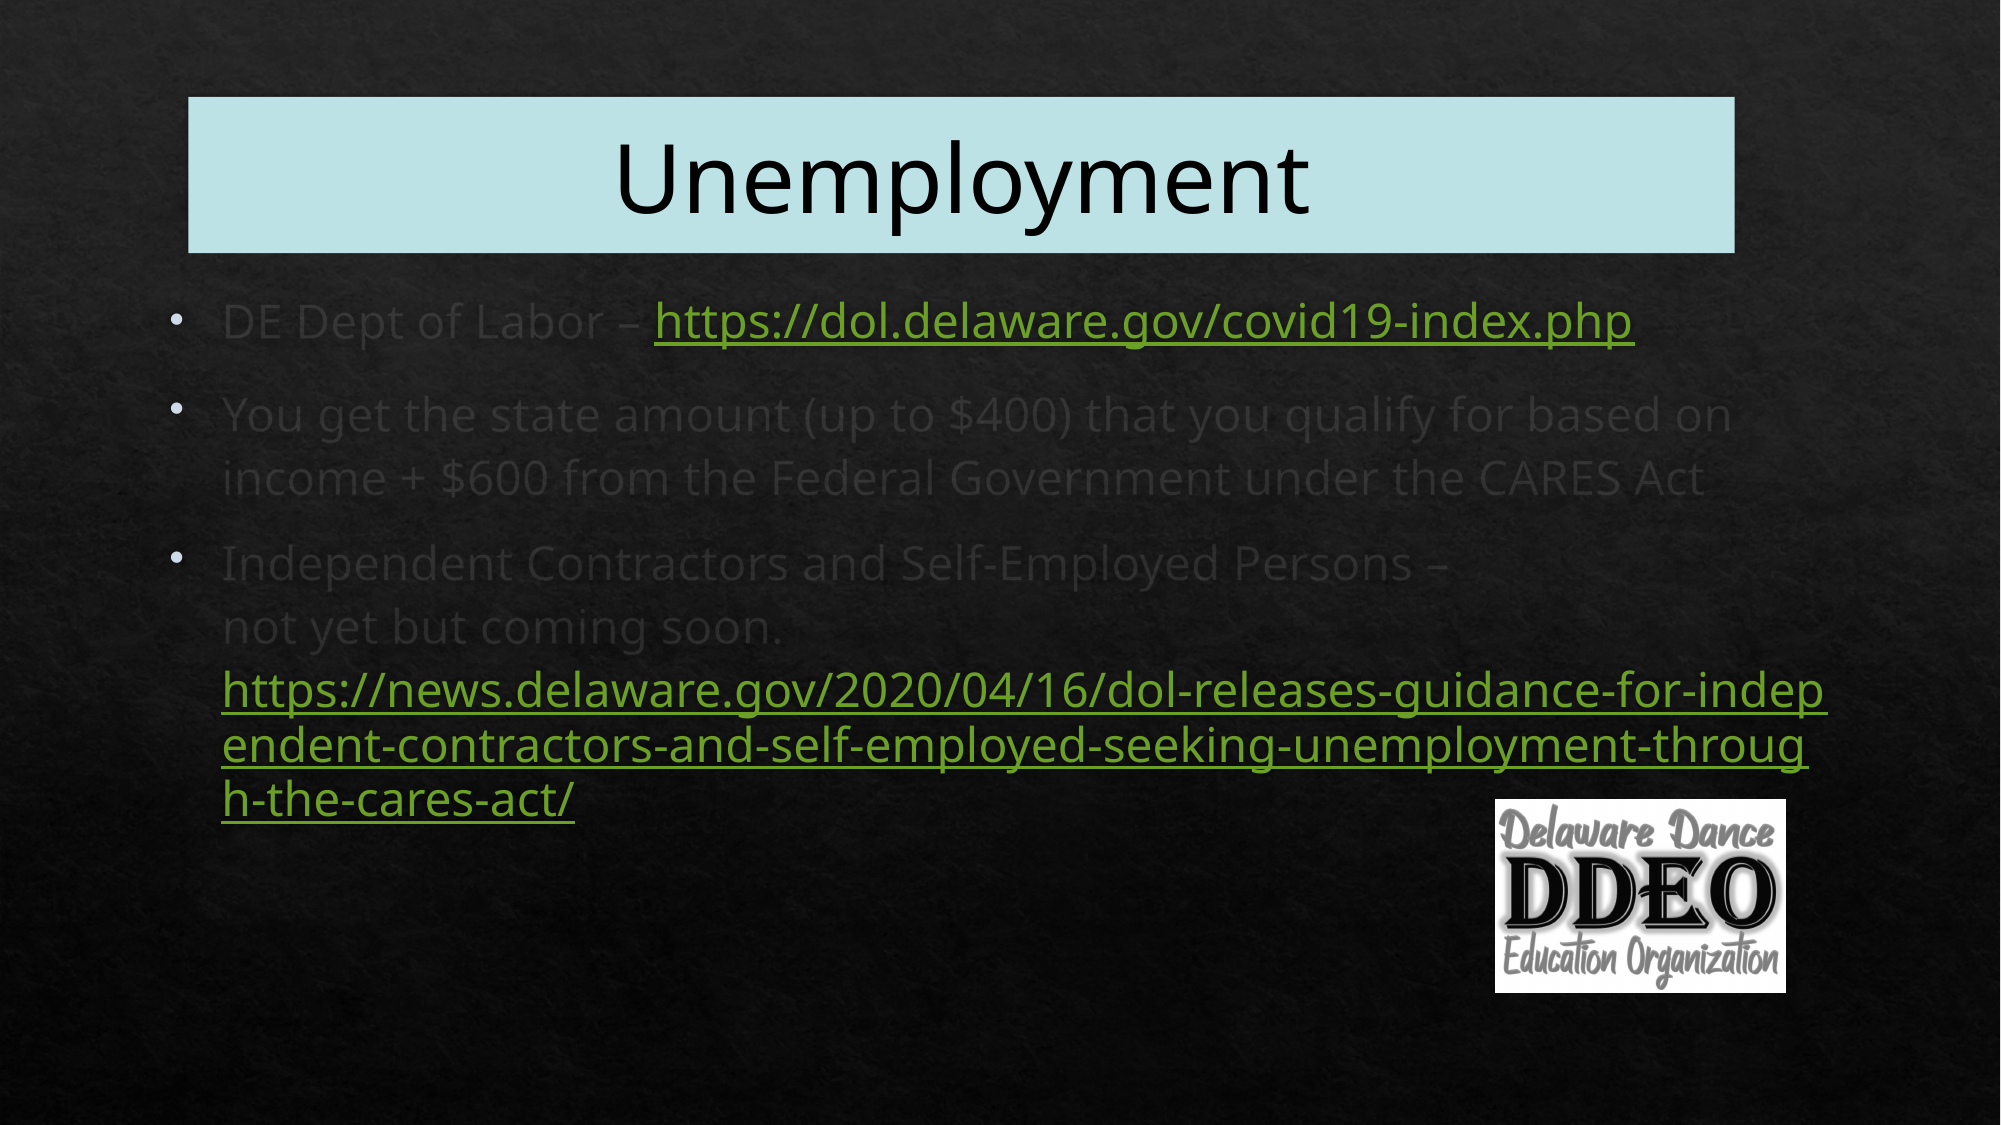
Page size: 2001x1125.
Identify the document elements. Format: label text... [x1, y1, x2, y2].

title Unemployment [188, 96, 1735, 254]
list DE Dept of Labor – https://dol.delaware.gov/covid19-index.php You get the state amount (up to $400) that you qualify for based on income + $600 from the Federal Government under the CARES Act Independent Contractors and Self-Employed Persons – not yet but coming soon. https://news.delaware.gov/2020/04/16/dol-releases-guidance-for-independent-contractors-and-self-employed-seeking-unemployment-through-the-cares-act/ [149, 276, 1849, 950]
picture [1495, 799, 1786, 993]
